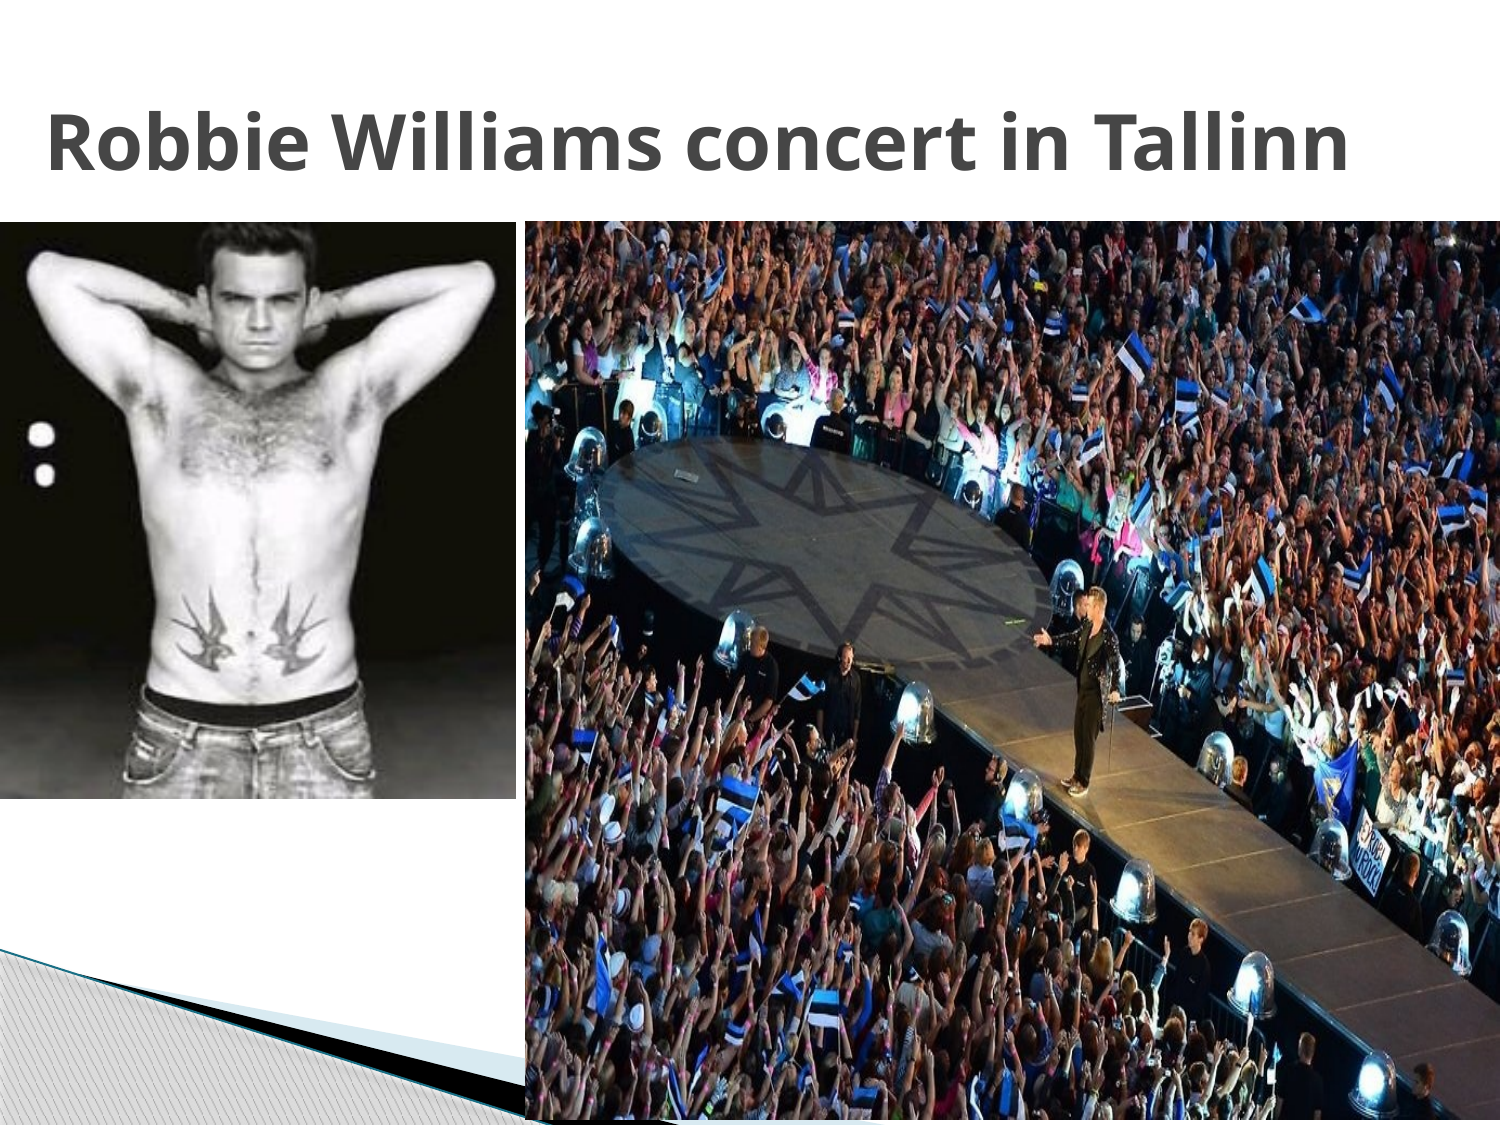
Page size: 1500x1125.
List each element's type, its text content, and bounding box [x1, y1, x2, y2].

picture [525, 221, 1500, 1120]
title Robbie Williams concert in Tallinn [29, 45, 1483, 226]
picture [0, 222, 516, 799]
